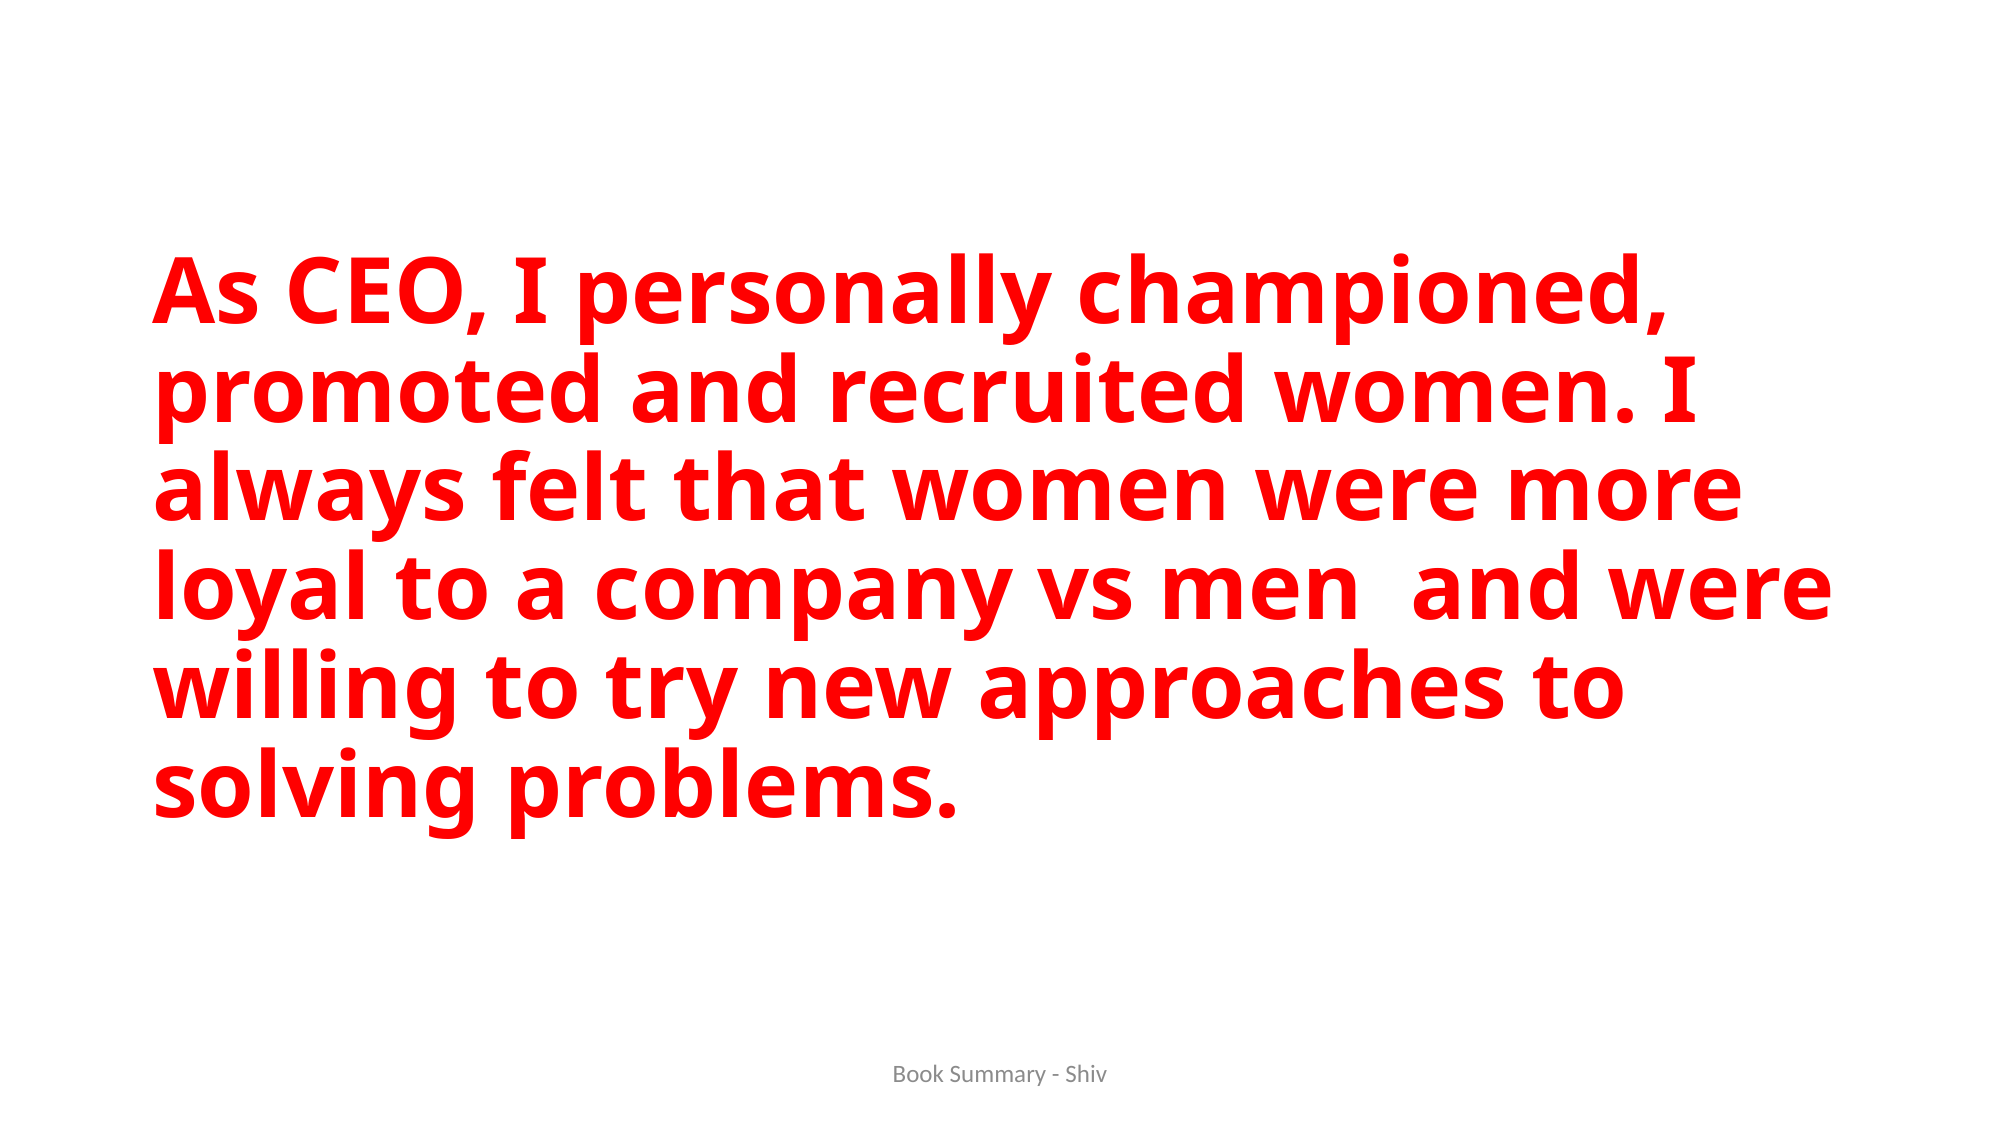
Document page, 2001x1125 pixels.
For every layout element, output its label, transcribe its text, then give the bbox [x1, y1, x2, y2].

title As CEO, I personally championed, promoted and recruited women. I always felt that women were more loyal to a company vs men and were willing to try new approaches to solving problems. [137, 59, 1863, 1022]
footer Book Summary - Shiv [662, 1042, 1338, 1103]
